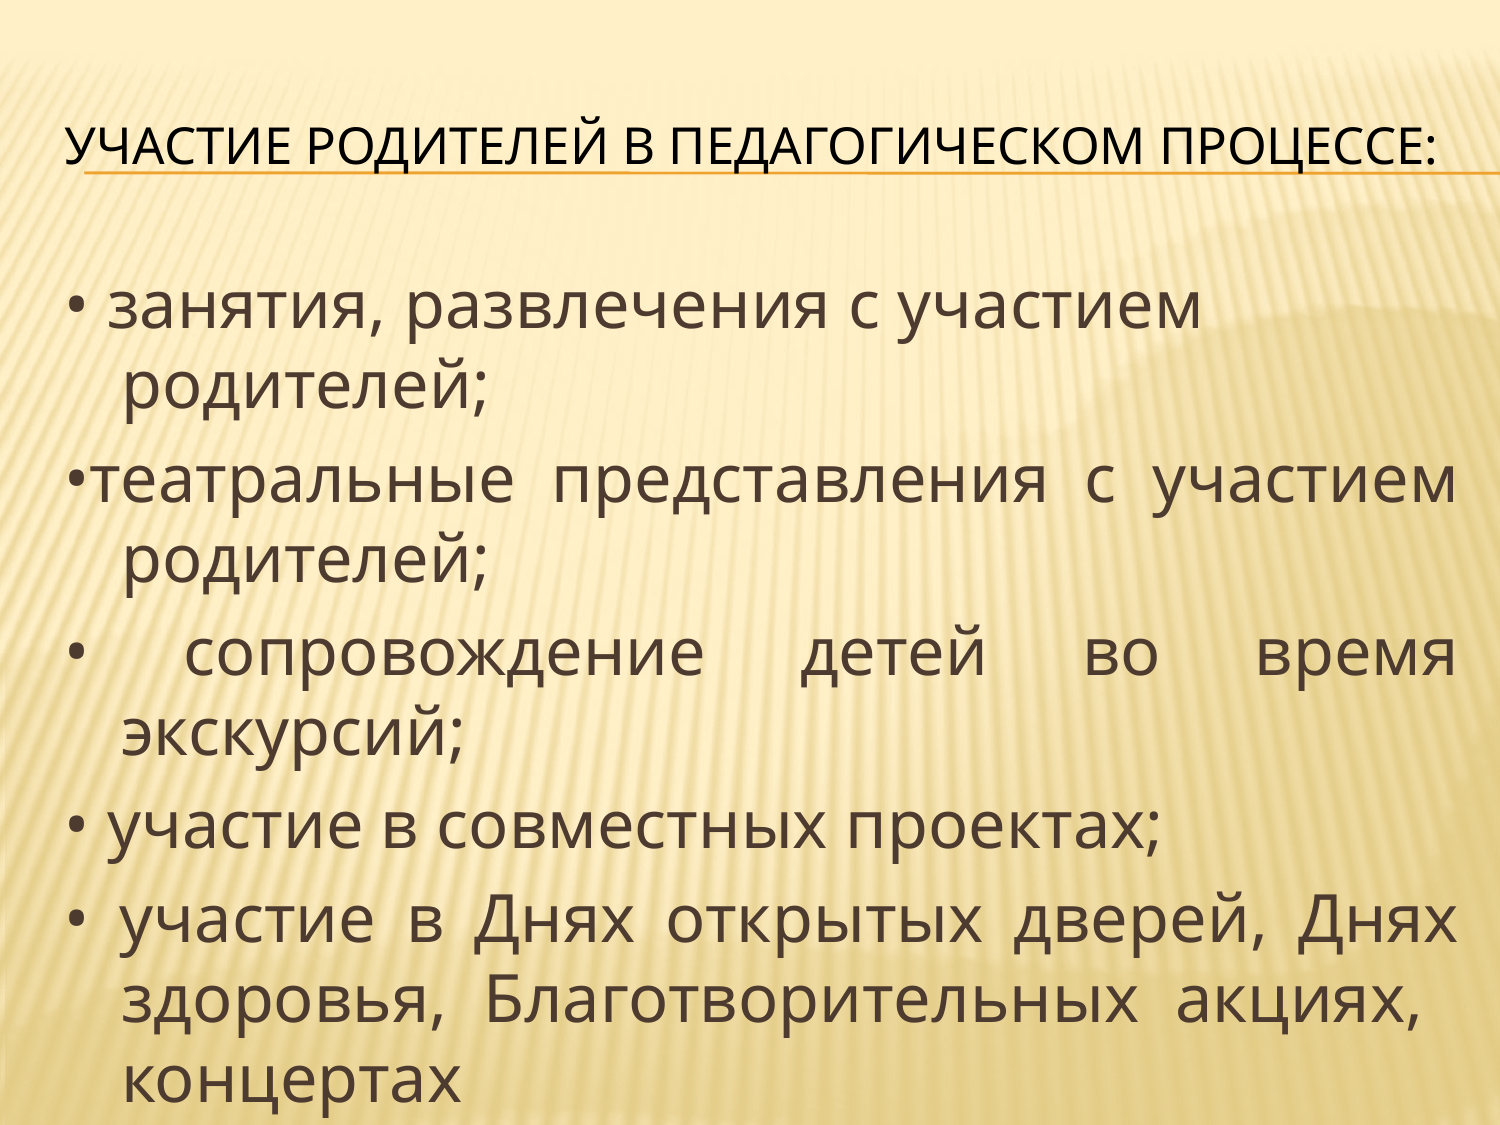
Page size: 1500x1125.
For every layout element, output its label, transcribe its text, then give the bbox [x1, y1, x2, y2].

list • занятия, развлечения с участием родителей; •театральные представления с участием родителей; • сопровождение детей во время экскурсий; • участие в совместных проектах; • участие в Днях открытых дверей, Днях здоровья, Благотворительных акциях, концертах [50, 254, 1475, 998]
title Участие родителей в педагогическом процессе: [50, 75, 1475, 213]
